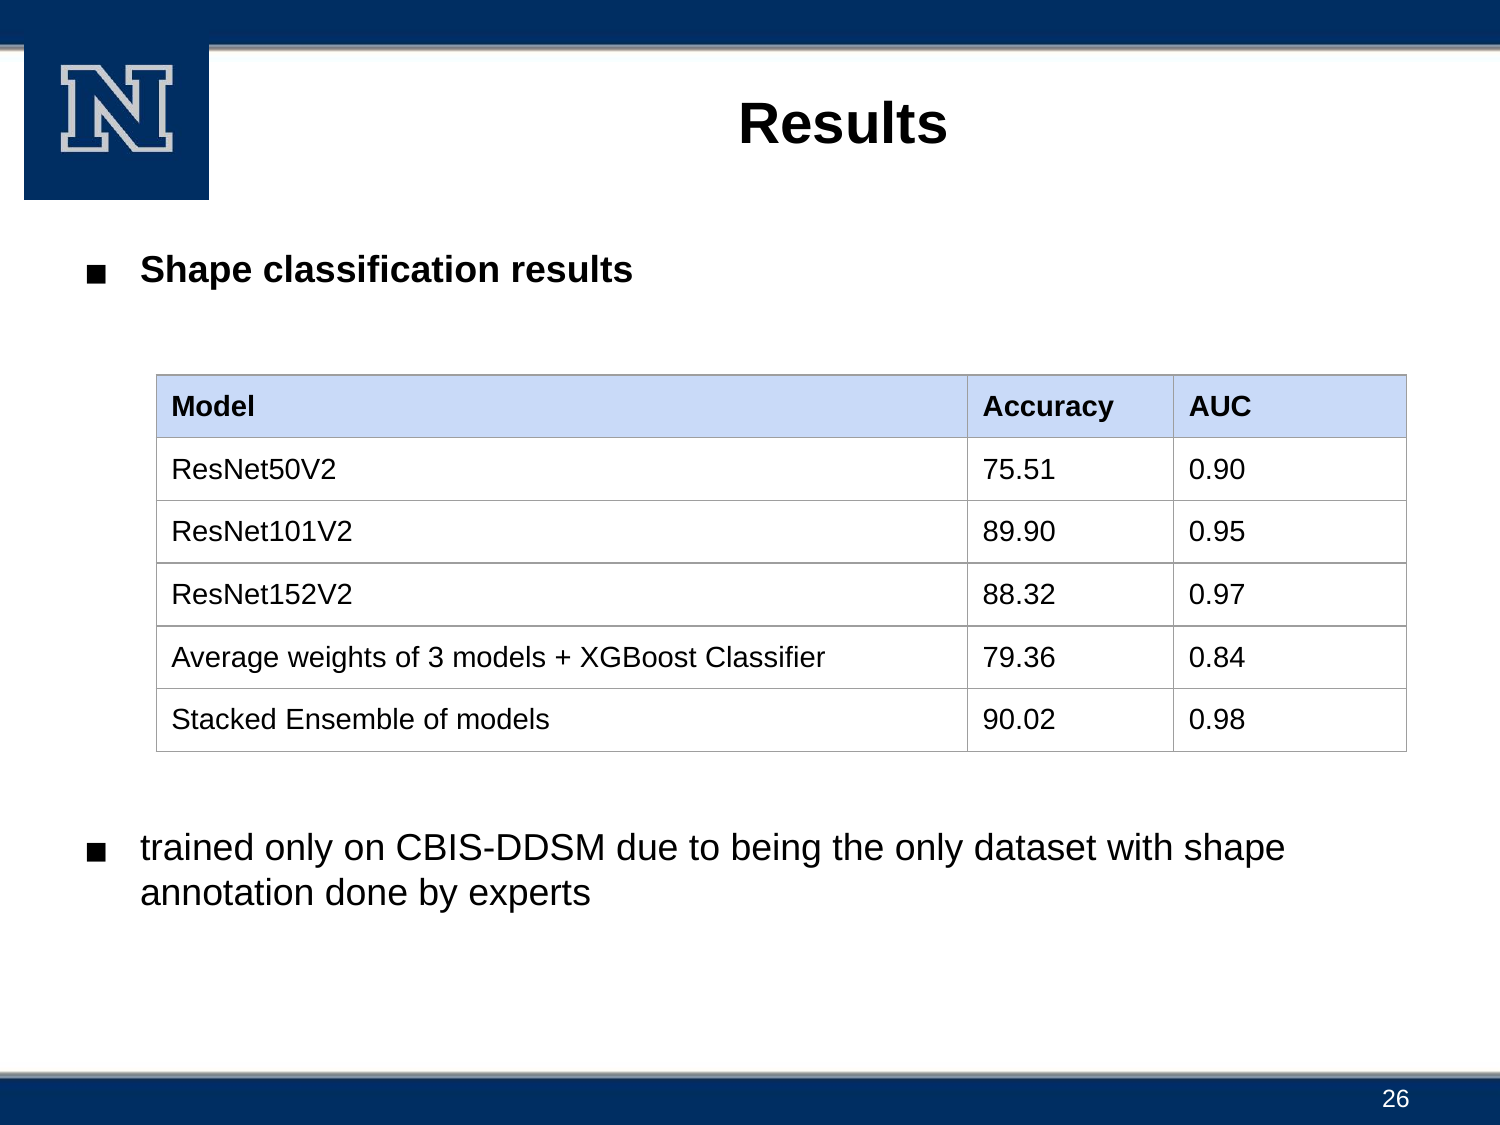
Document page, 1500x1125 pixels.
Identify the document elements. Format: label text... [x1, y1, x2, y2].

table_cell Average weights of 3 models + XGBoost Classifier [157, 627, 967, 688]
table_cell 90.02 [968, 689, 1173, 751]
table_cell ResNet101V2 [157, 501, 967, 562]
table_cell 75.51 [968, 438, 1173, 500]
table_cell 0.84 [1174, 627, 1406, 688]
table_cell ResNet50V2 [157, 438, 967, 500]
table_cell 0.90 [1174, 438, 1406, 500]
table_cell 79.36 [968, 627, 1173, 688]
title Results [237, 62, 1450, 188]
table_cell Stacked Ensemble of models [157, 689, 967, 751]
table_header AUC [1174, 376, 1406, 437]
table_header Accuracy [968, 376, 1173, 437]
table_cell 0.98 [1174, 689, 1406, 751]
picture [0, 1062, 1500, 1125]
table_cell ResNet152V2 [157, 564, 967, 625]
table_cell 88.32 [968, 564, 1173, 625]
table_cell 89.90 [968, 501, 1173, 562]
picture [0, 0, 1500, 200]
table_cell 0.95 [1174, 501, 1406, 562]
slide_number 26 [1074, 1074, 1425, 1119]
list Shape classification results trained only on CBIS-DDSM due to being the only dataset with shape annotation done by experts [50, 237, 1450, 1063]
table_header Model [157, 376, 967, 437]
table_cell 0.97 [1174, 564, 1406, 625]
